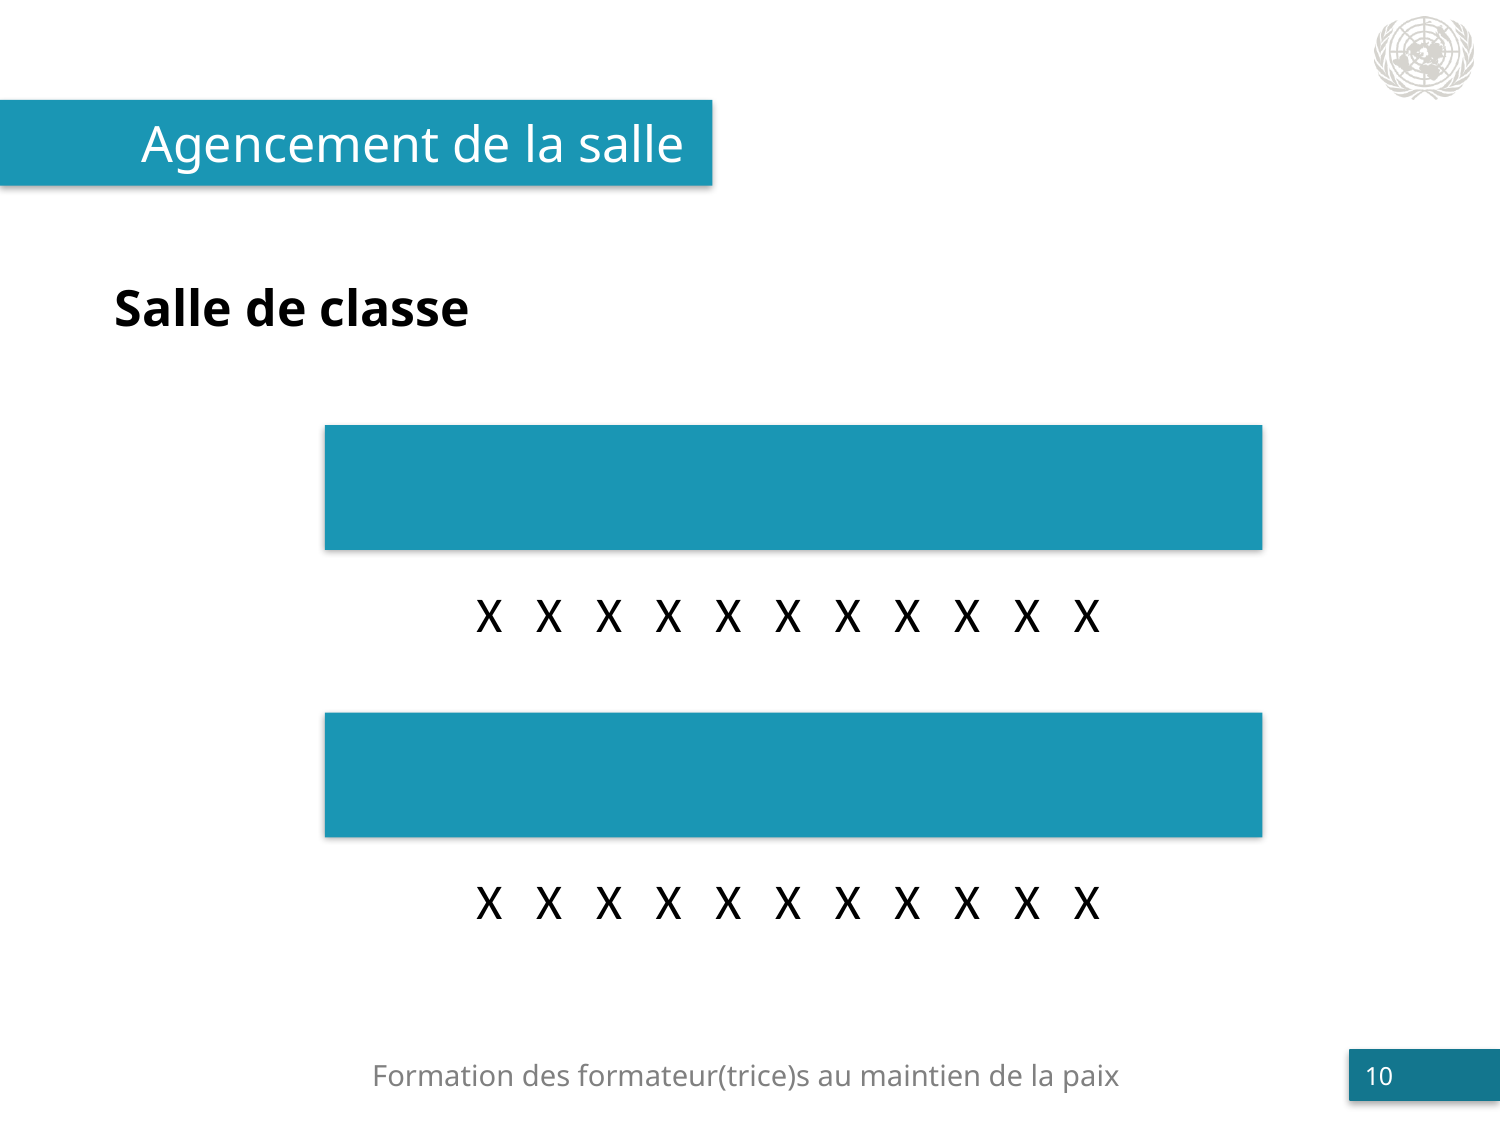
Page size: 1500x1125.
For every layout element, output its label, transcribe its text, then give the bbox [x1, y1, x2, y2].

text_box Formation des formateur(trice)s au maintien de la paix [350, 1049, 1150, 1100]
text_box X X X X X X X X X X X [324, 862, 1263, 938]
picture [1374, 16, 1474, 101]
text_box Agencement de la salle [0, 99, 713, 186]
text_box Salle de classe [99, 257, 513, 344]
text_box [324, 424, 1263, 551]
text_box [324, 712, 1263, 838]
text_box 10 [1349, 1049, 1500, 1101]
text_box X X X X X X X X X X X [324, 574, 1263, 650]
